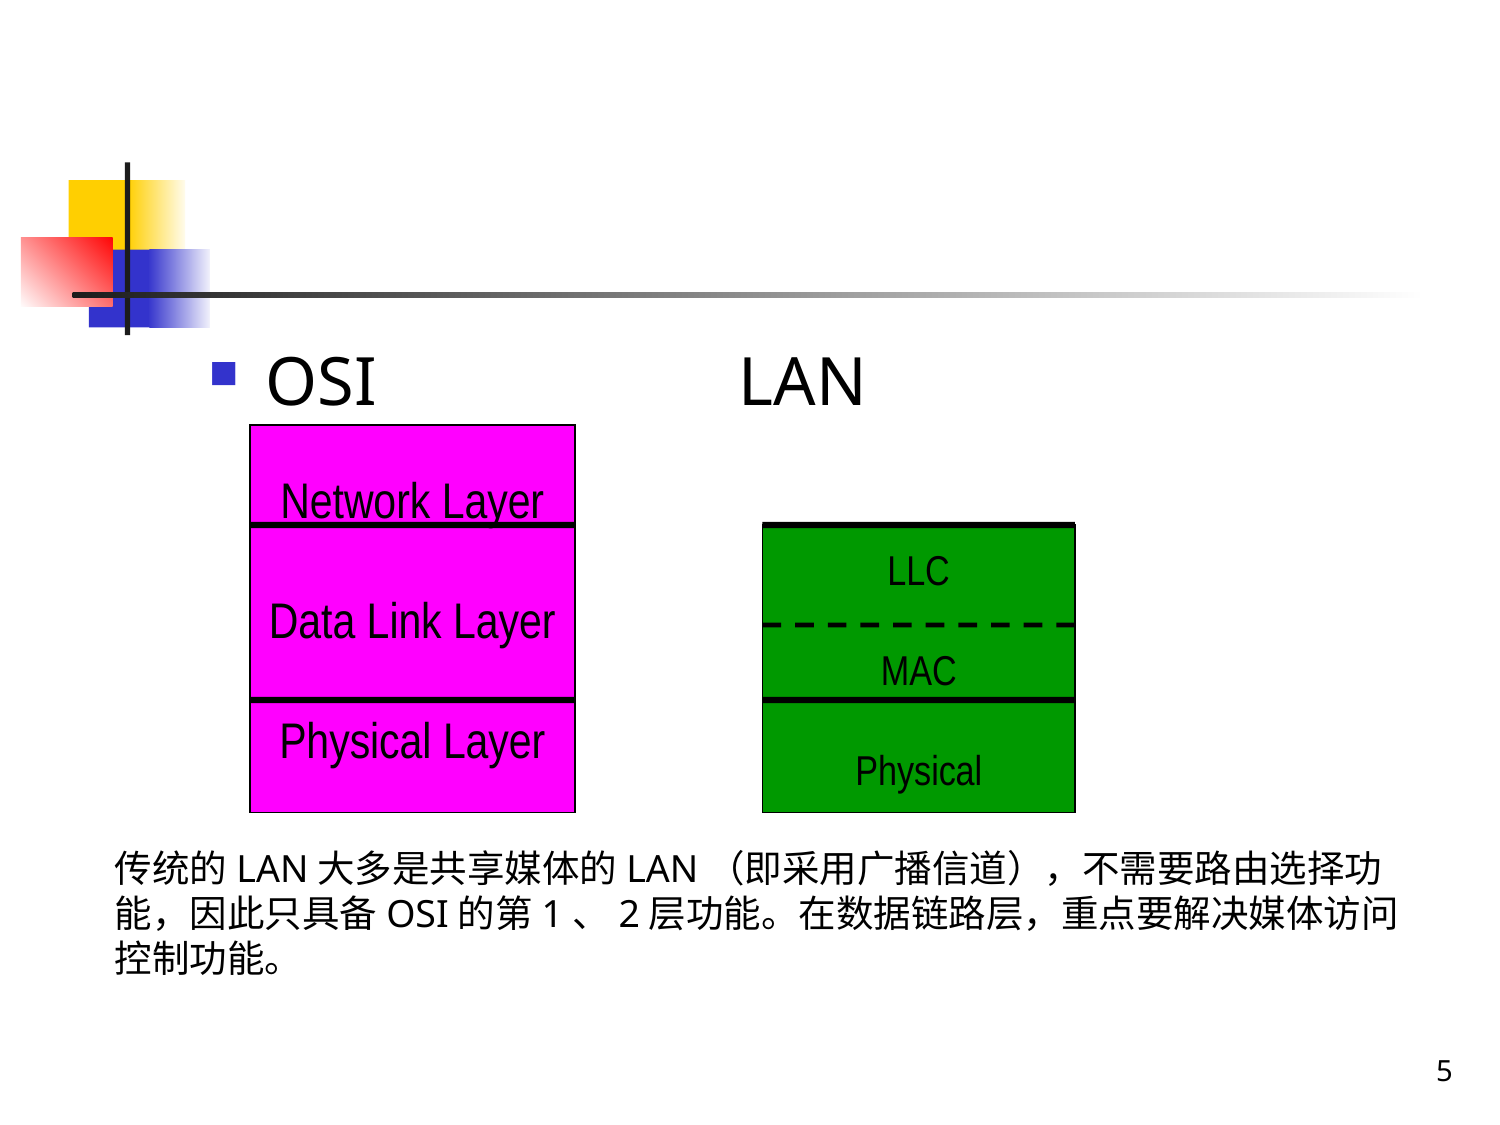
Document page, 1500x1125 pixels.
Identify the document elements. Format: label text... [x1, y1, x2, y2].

text_box LLC MAC Physical [762, 526, 1075, 813]
text_box 传统的LAN大多是共享媒体的LAN（即采用广播信道），不需要路由选择功能，因此只具备OSI的第1、2层功能。在数据链路层，重点要解决媒体访问控制功能。 [99, 837, 1450, 988]
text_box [249, 424, 576, 813]
list OSI LAN [193, 330, 1470, 1007]
slide_number 5 [1154, 1023, 1468, 1100]
